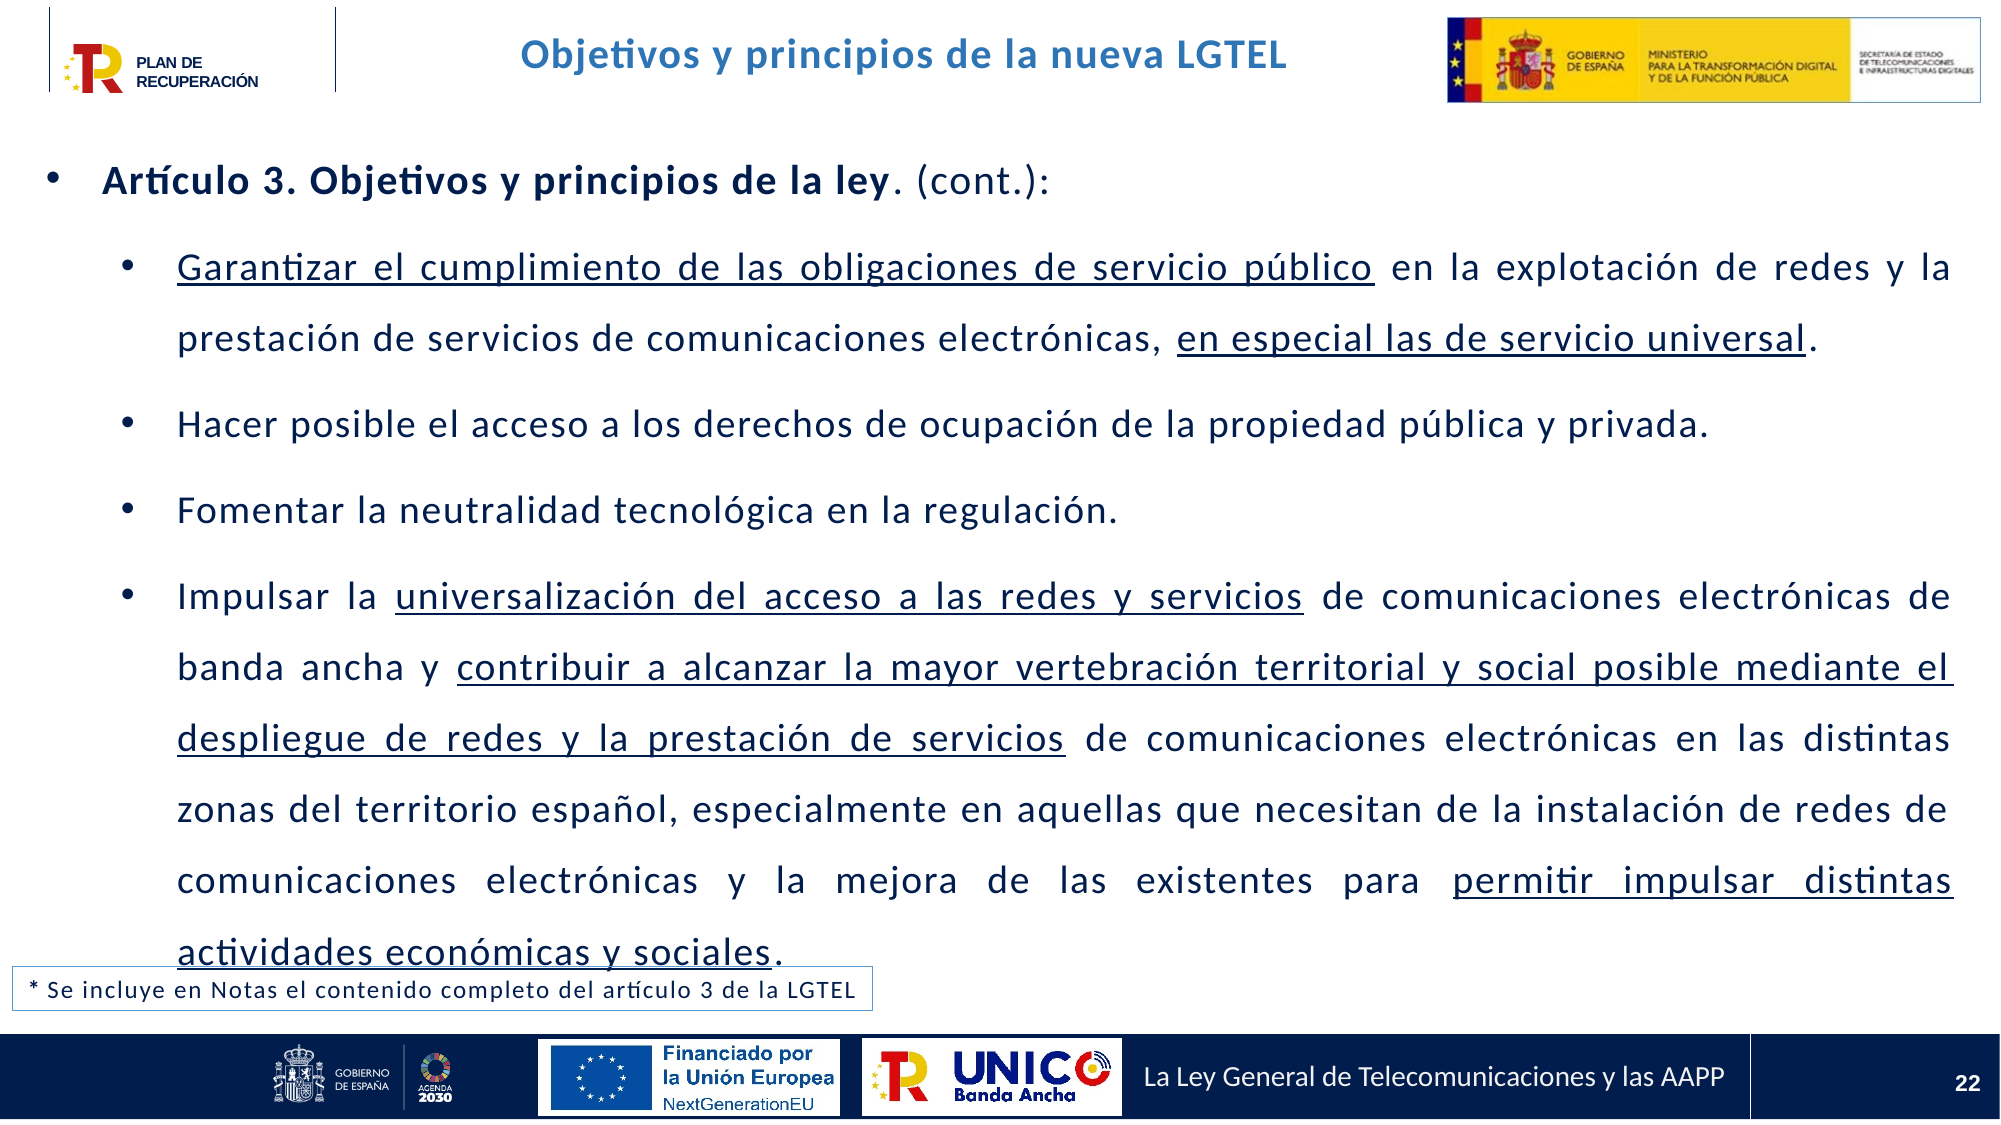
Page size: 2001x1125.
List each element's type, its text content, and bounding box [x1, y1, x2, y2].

picture [63, 44, 123, 93]
picture [538, 1039, 840, 1117]
text_box PLAN DE RECUPERACIÓN [134, 50, 263, 91]
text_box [0, 1032, 2000, 1120]
picture [862, 1038, 1122, 1116]
picture [1447, 17, 1981, 103]
slide_number 22 [1195, 1120, 1577, 1125]
text_box Objetivos y principios de la nueva LGTEL [519, 24, 1447, 78]
text_box Artículo 3. Objetivos y principios de la ley. (cont.): Garantizar el cumplimiento de las obligaciones de servicio público en la explotación de redes y la prestación de servicios de comunicaciones electrónicas, en especial las de servicio universal. Hacer posible el acceso a los derechos de ocupación de la propiedad pública y privada. Fomentar la neutralidad tecnológica en la regulación. Impulsar la universalización del acceso a las redes y servicios de comunicaciones electrónicas de banda ancha y contribuir a alcanzar la mayor vertebración territorial y social posible mediante el despliegue de redes y la prestación de servicios de comunicaciones electrónicas en las distintas zonas del territorio español, especialmente en aquellas que necesitan de la instalación de redes de comunicaciones electrónicas y la mejora de las existentes para permitir impulsar distintas actividades económicas y sociales. [45, 124, 1954, 1030]
text_box * Se incluye en Notas el contenido completo del artículo 3 de la LGTEL [12, 966, 873, 1011]
